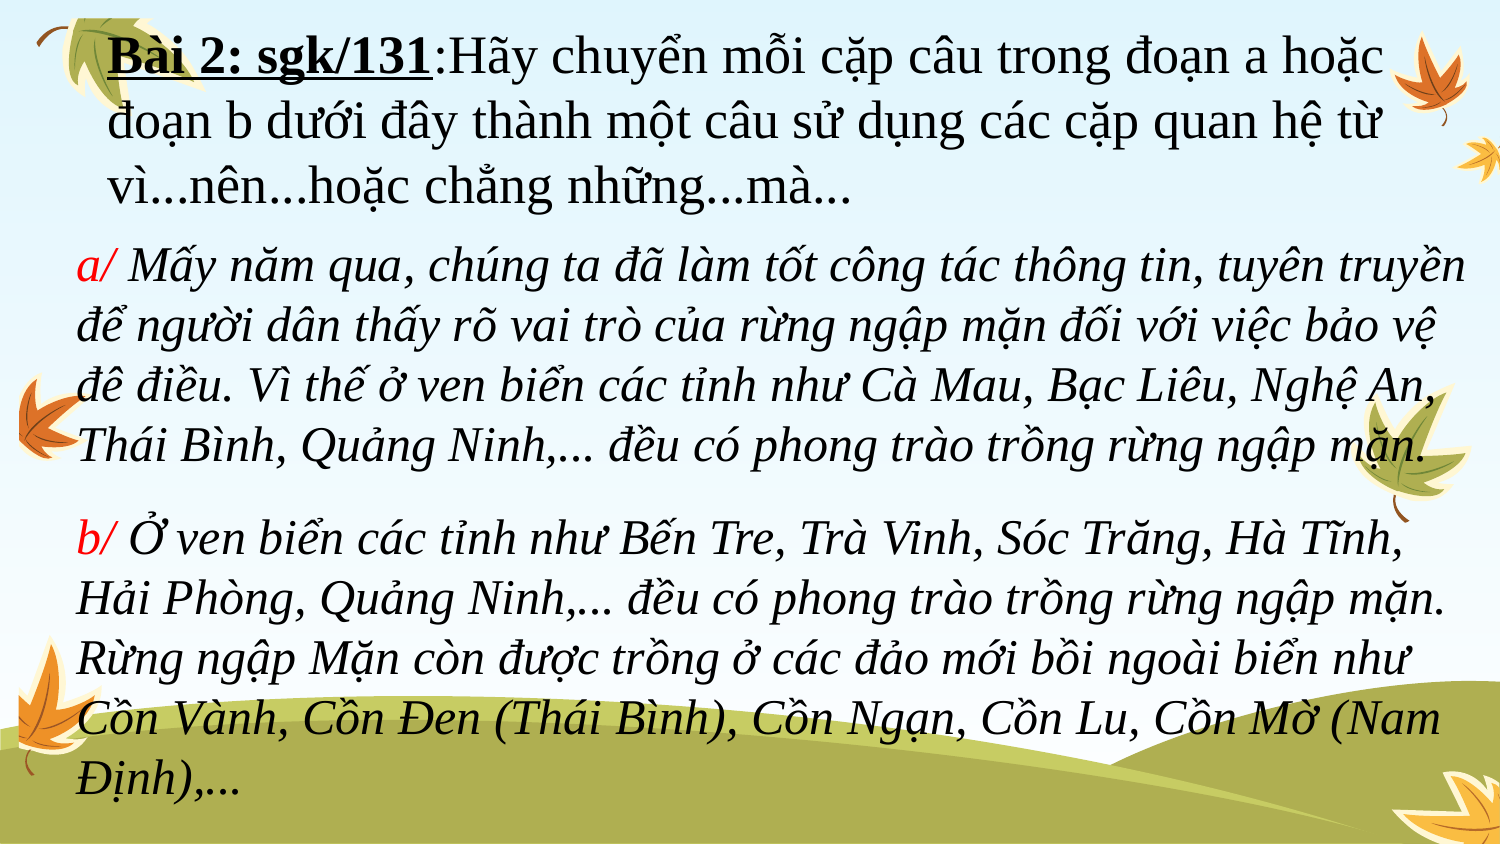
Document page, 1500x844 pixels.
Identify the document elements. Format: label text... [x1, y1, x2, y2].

text_box a/ Mấy năm qua, chúng ta đã làm tốt công tác thông tin, tuyên truyền để người dân thấy rõ vai trò của rừng ngập mặn đối với việc bảo vệ đê điều. Vì thế ở ven biển các tỉnh như Cà Mau, Bạc Liêu, Nghệ An, Thái Bình, Quảng Ninh,... đều có phong trào trồng rừng ngập mặn. [61, 224, 1500, 480]
text_box b/ Ở ven biển các tỉnh như Bến Tre, Trà Vinh, Sóc Trăng, Hà Tĩnh, Hải Phòng, Quảng Ninh,... đều có phong trào trồng rừng ngập mặn. Rừng ngập Mặn còn được trồng ở các đảo mới bồi ngoài biển như Cồn Vành, Cồn Đen (Thái Bình), Cồn Ngạn, Cồn Lu, Cồn Mờ (Nam Định),... [61, 496, 1475, 812]
text_box Bài 2: sgk/131:Hãy chuyển mỗi cặp câu trong đoạn a hoặc đoạn b dưới đây thành một câu sử dụng các cặp quan hệ từ vì...nên...hoặc chẳng những...mà... [92, 12, 1445, 222]
